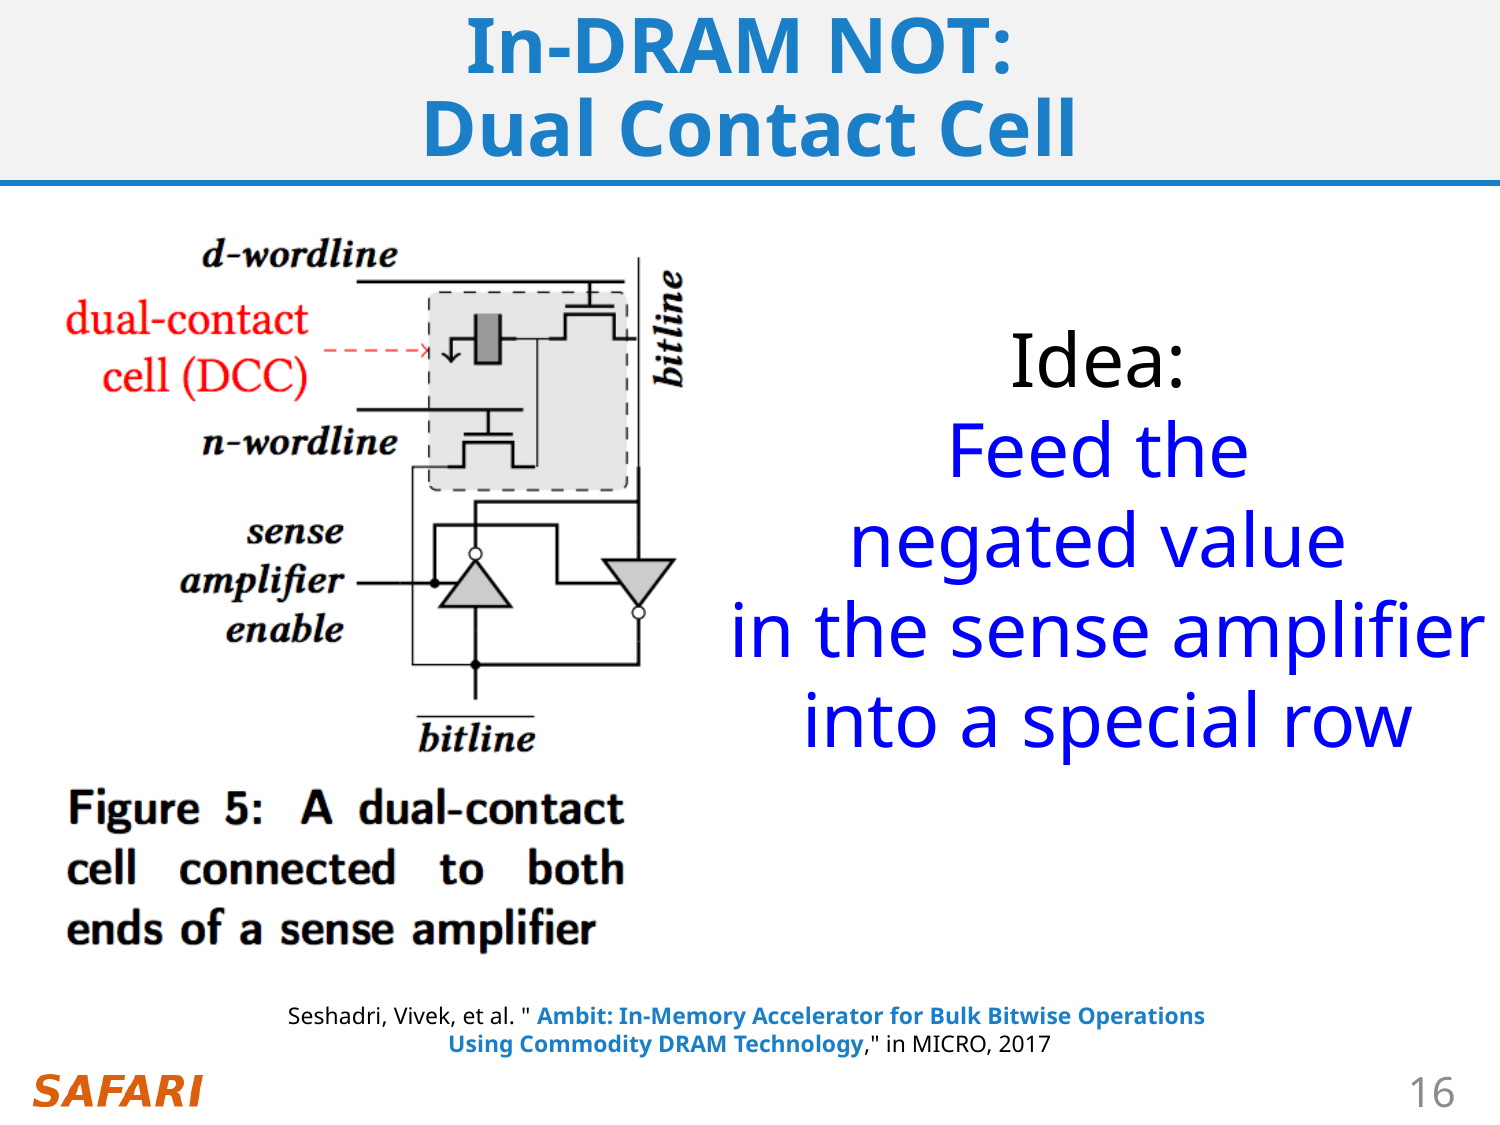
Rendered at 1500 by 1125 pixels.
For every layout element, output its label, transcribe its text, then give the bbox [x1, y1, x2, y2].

text_box Seshadri, Vivek, et al. " Ambit: In-Memory Accelerator for Bulk Bitwise Operations Using Commodity DRAM Technology," in MICRO, 2017 [0, 994, 1500, 1065]
picture [31, 1065, 209, 1117]
picture [42, 211, 716, 983]
text_box Idea: Feed the negated value in the sense amplifier into a special row [716, 305, 1500, 771]
title In-DRAM NOT: Dual Contact Cell [0, 0, 1500, 181]
